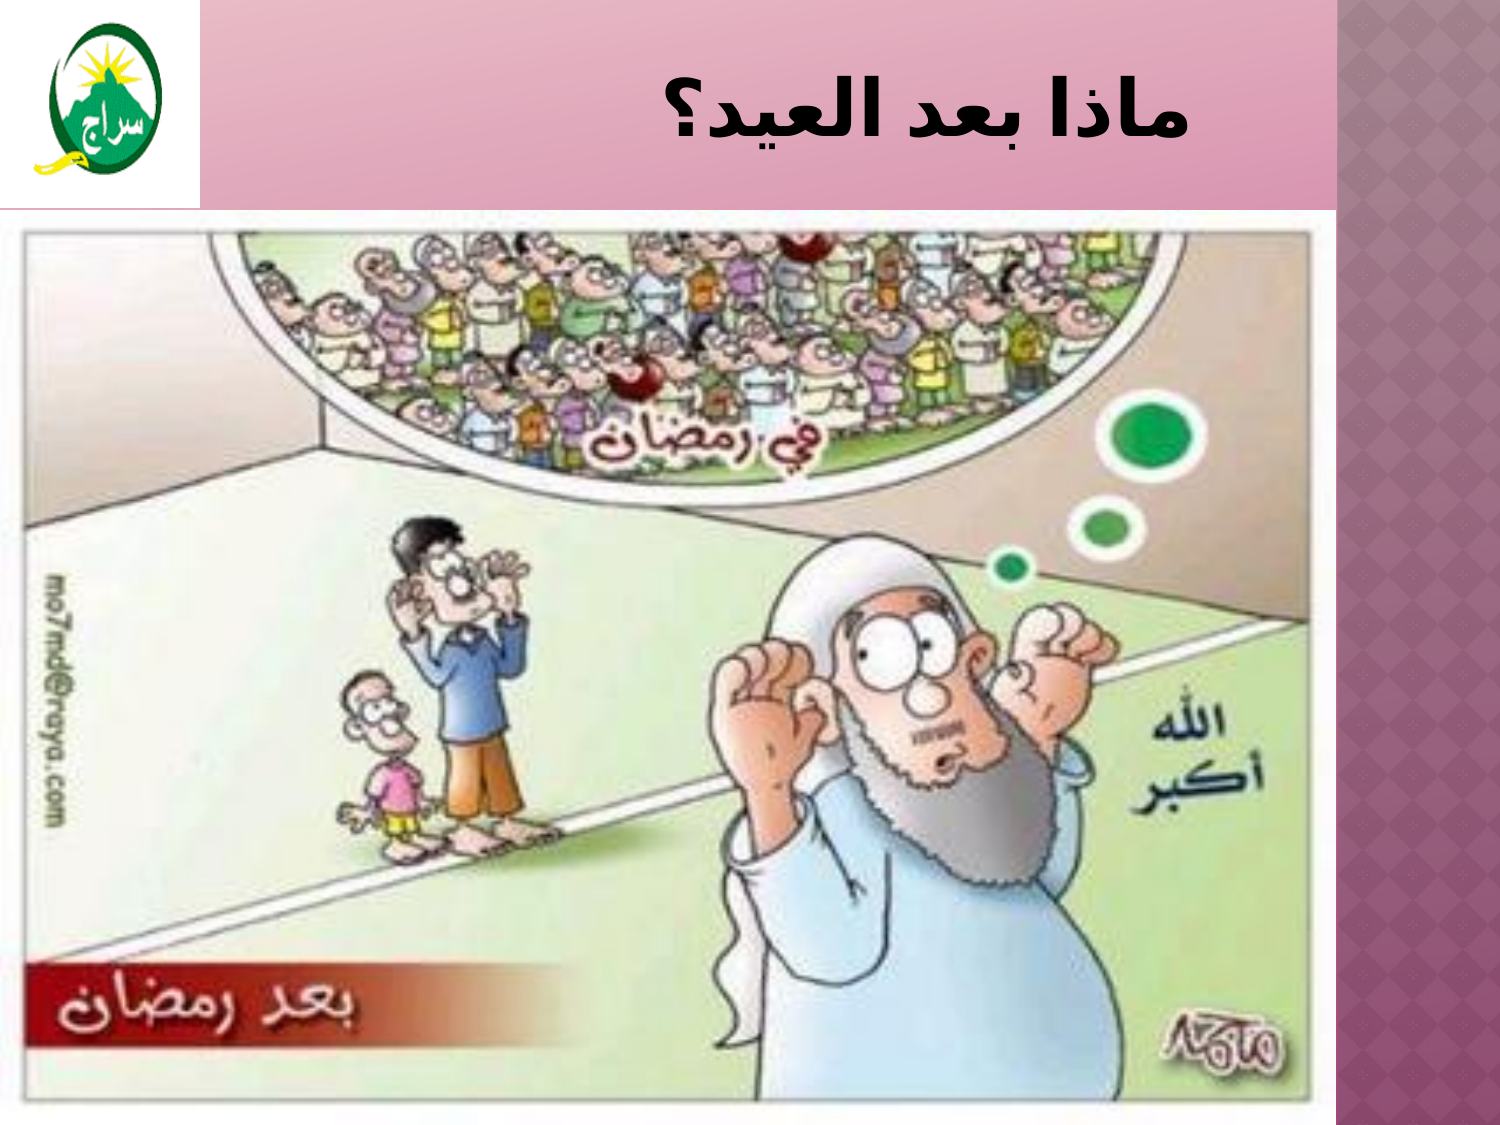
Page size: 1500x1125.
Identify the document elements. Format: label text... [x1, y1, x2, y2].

picture [0, 0, 200, 209]
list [0, 210, 1337, 1125]
title ماذا بعد العيد؟ [205, 52, 1263, 153]
